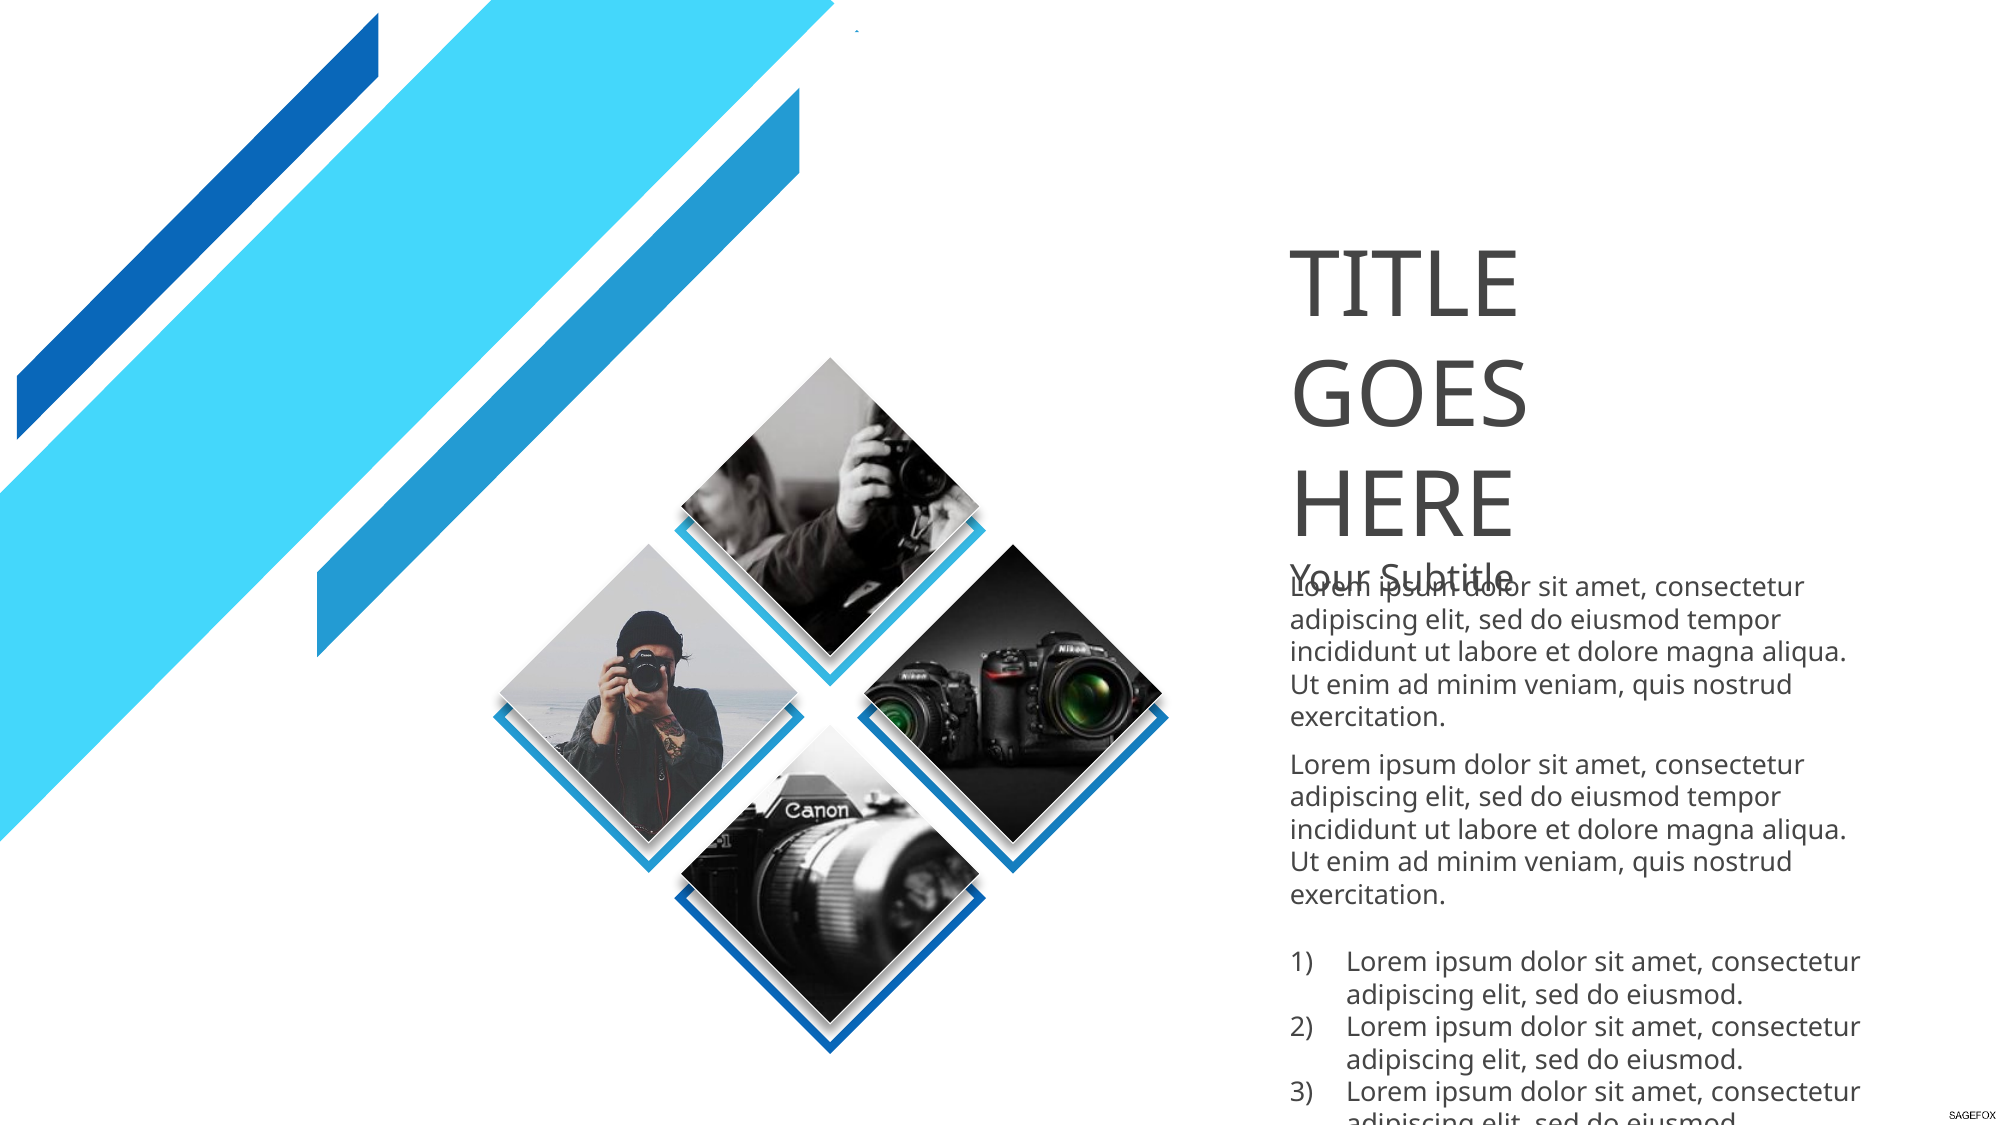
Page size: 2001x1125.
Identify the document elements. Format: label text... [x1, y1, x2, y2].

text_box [862, 543, 1163, 868]
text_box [680, 356, 981, 681]
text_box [680, 723, 981, 1049]
text_box TITLE GOES HERE Your Subtitle [1274, 217, 1790, 562]
text_box Lorem ipsum dolor sit amet, consectetur adipiscing elit, sed do eiusmod tempor incididunt ut labore et dolore magna aliqua. Ut enim ad minim veniam, quis nostrud exercitation. Lorem ipsum dolor sit amet, consectetur adipiscing elit, sed do eiusmod tempor incididunt ut labore et dolore magna aliqua. Ut enim ad minim veniam, quis nostrud exercitation. Lorem ipsum dolor sit amet, consectetur adipiscing elit, sed do eiusmod. Lorem ipsum dolor sit amet, consectetur adipiscing elit, sed do eiusmod. Lorem ipsum dolor sit amet, consectetur adipiscing elit, sed do eiusmod. [1274, 562, 1890, 1125]
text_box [498, 542, 799, 868]
picture [1924, 1102, 2000, 1123]
text_box [0, 0, 836, 844]
text_box [15, 10, 380, 443]
text_box [852, 28, 862, 34]
text_box [316, 85, 801, 660]
